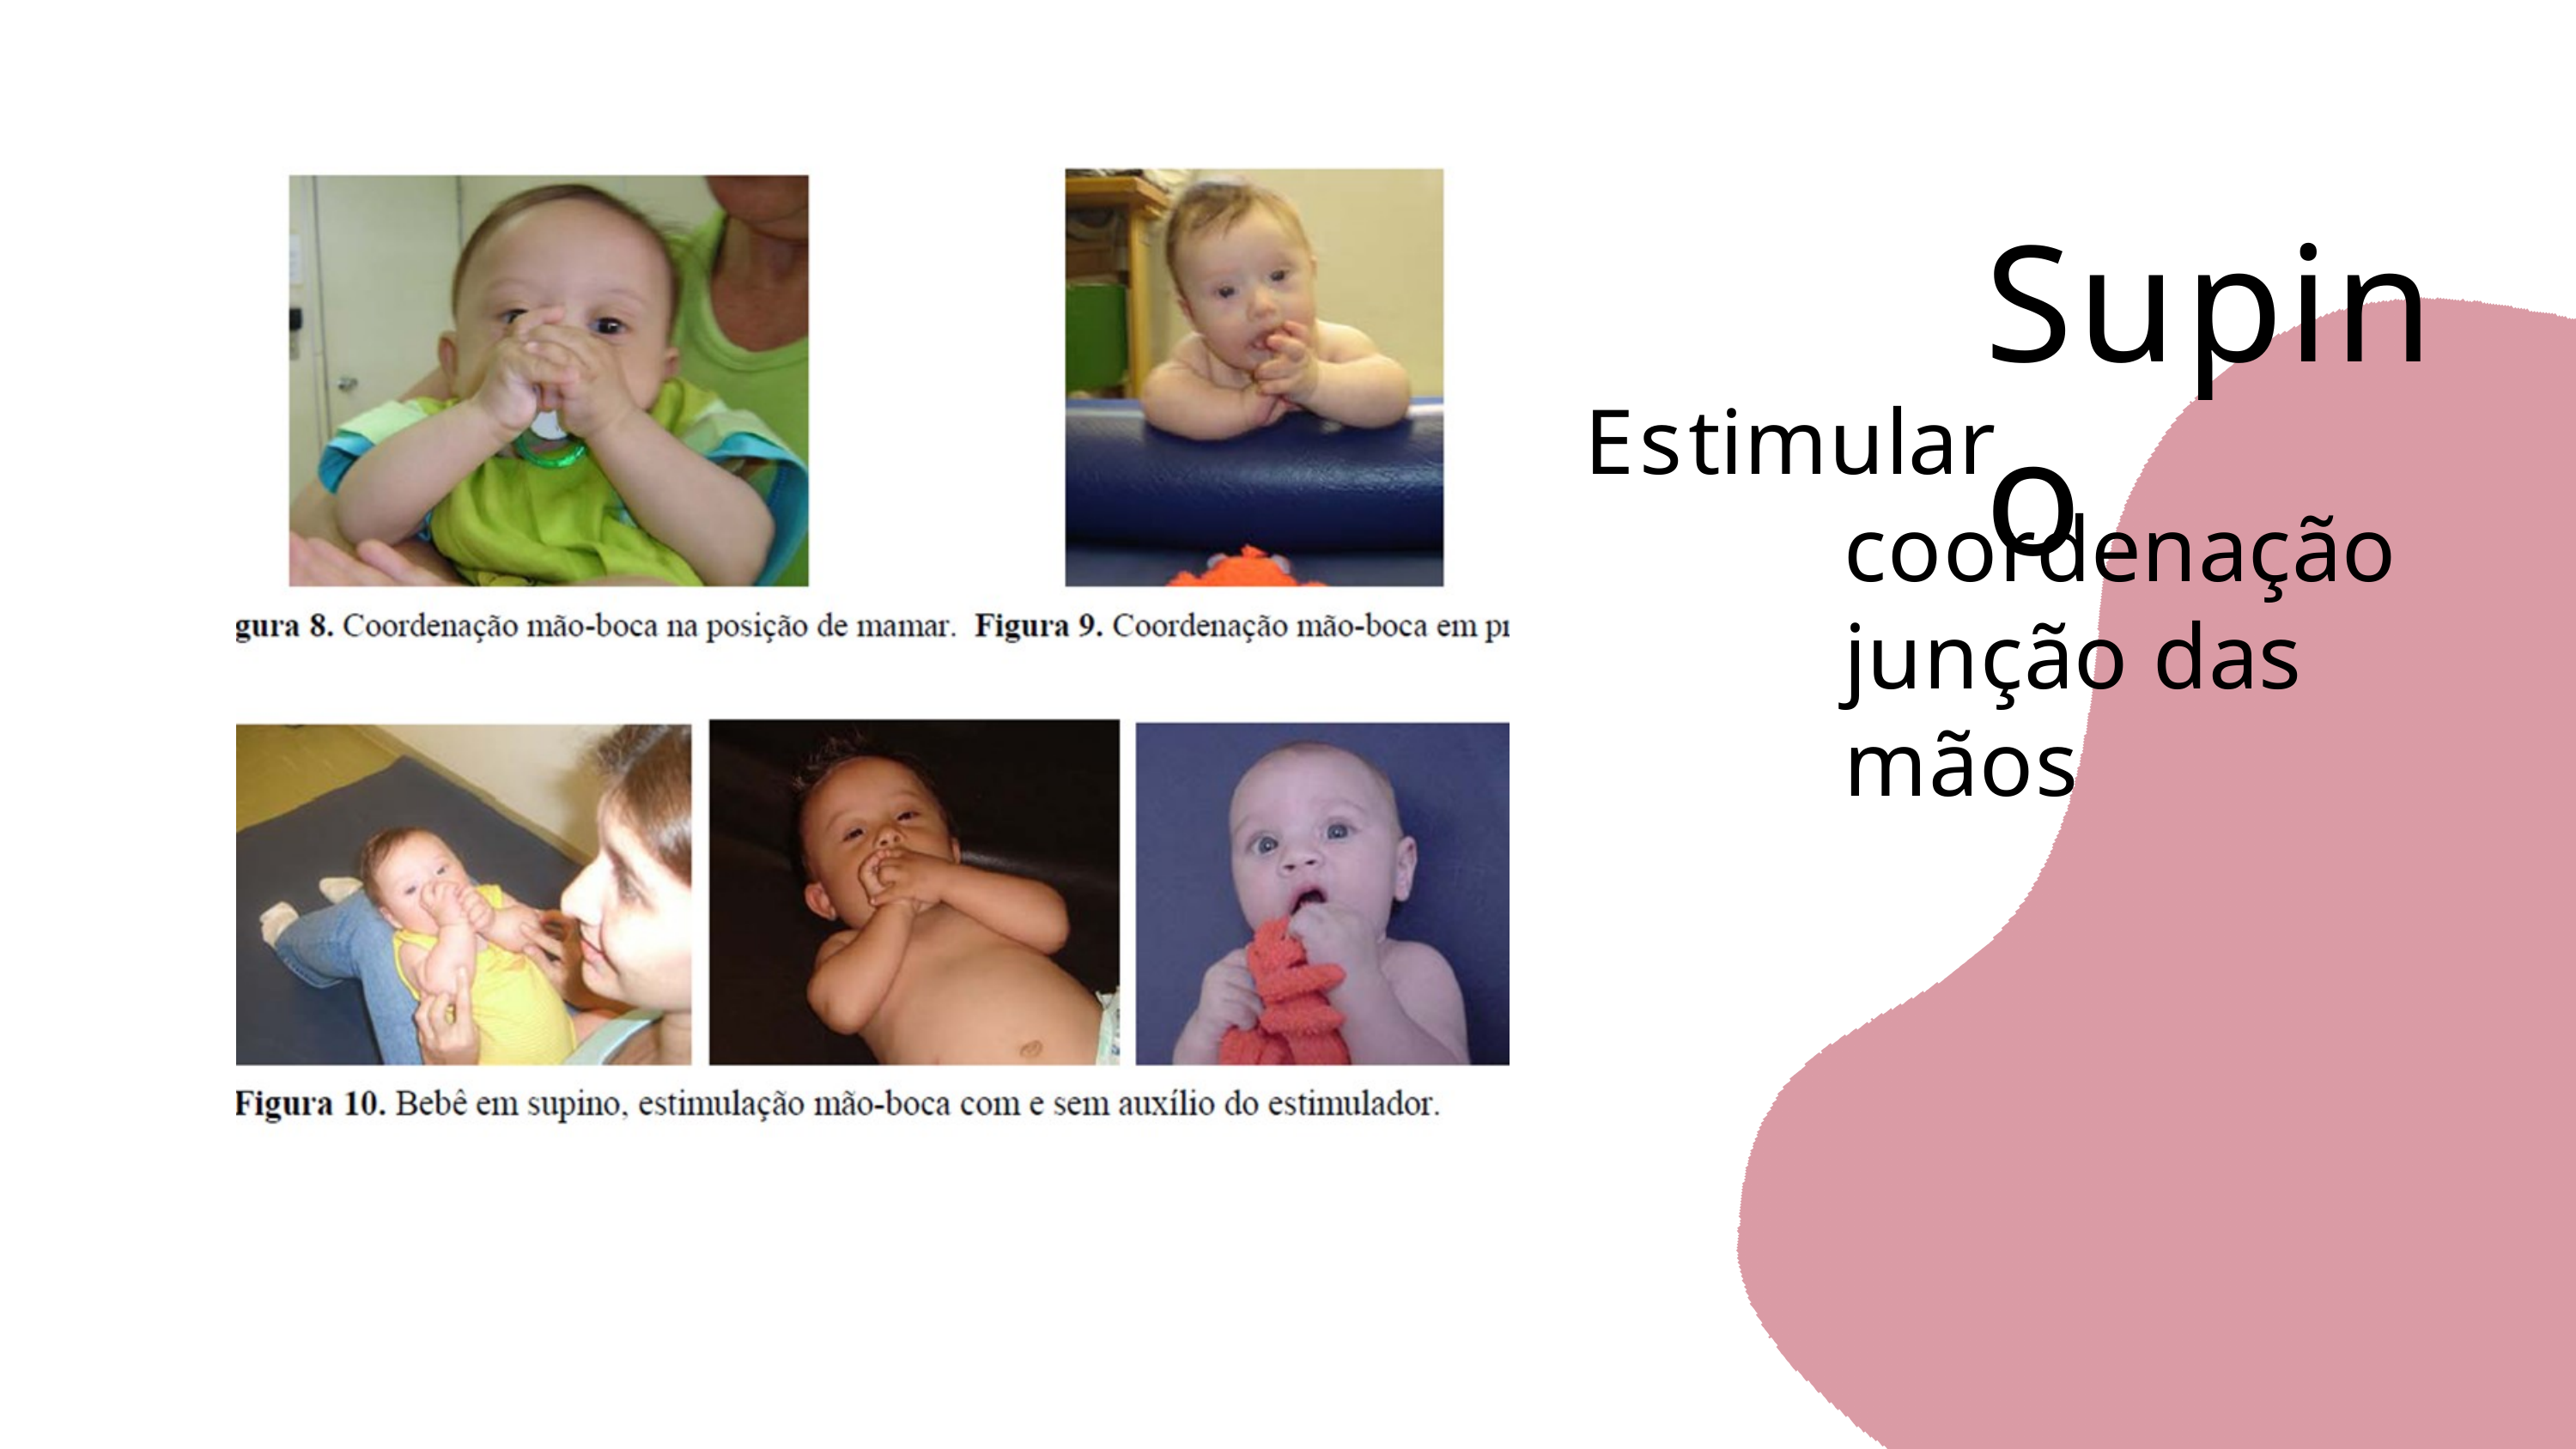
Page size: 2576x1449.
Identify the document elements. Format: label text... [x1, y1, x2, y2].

picture [236, 87, 2576, 1449]
text_box Estimular coordenação junção das mãos [1583, 383, 2507, 814]
text_box Supino [1983, 198, 2507, 383]
